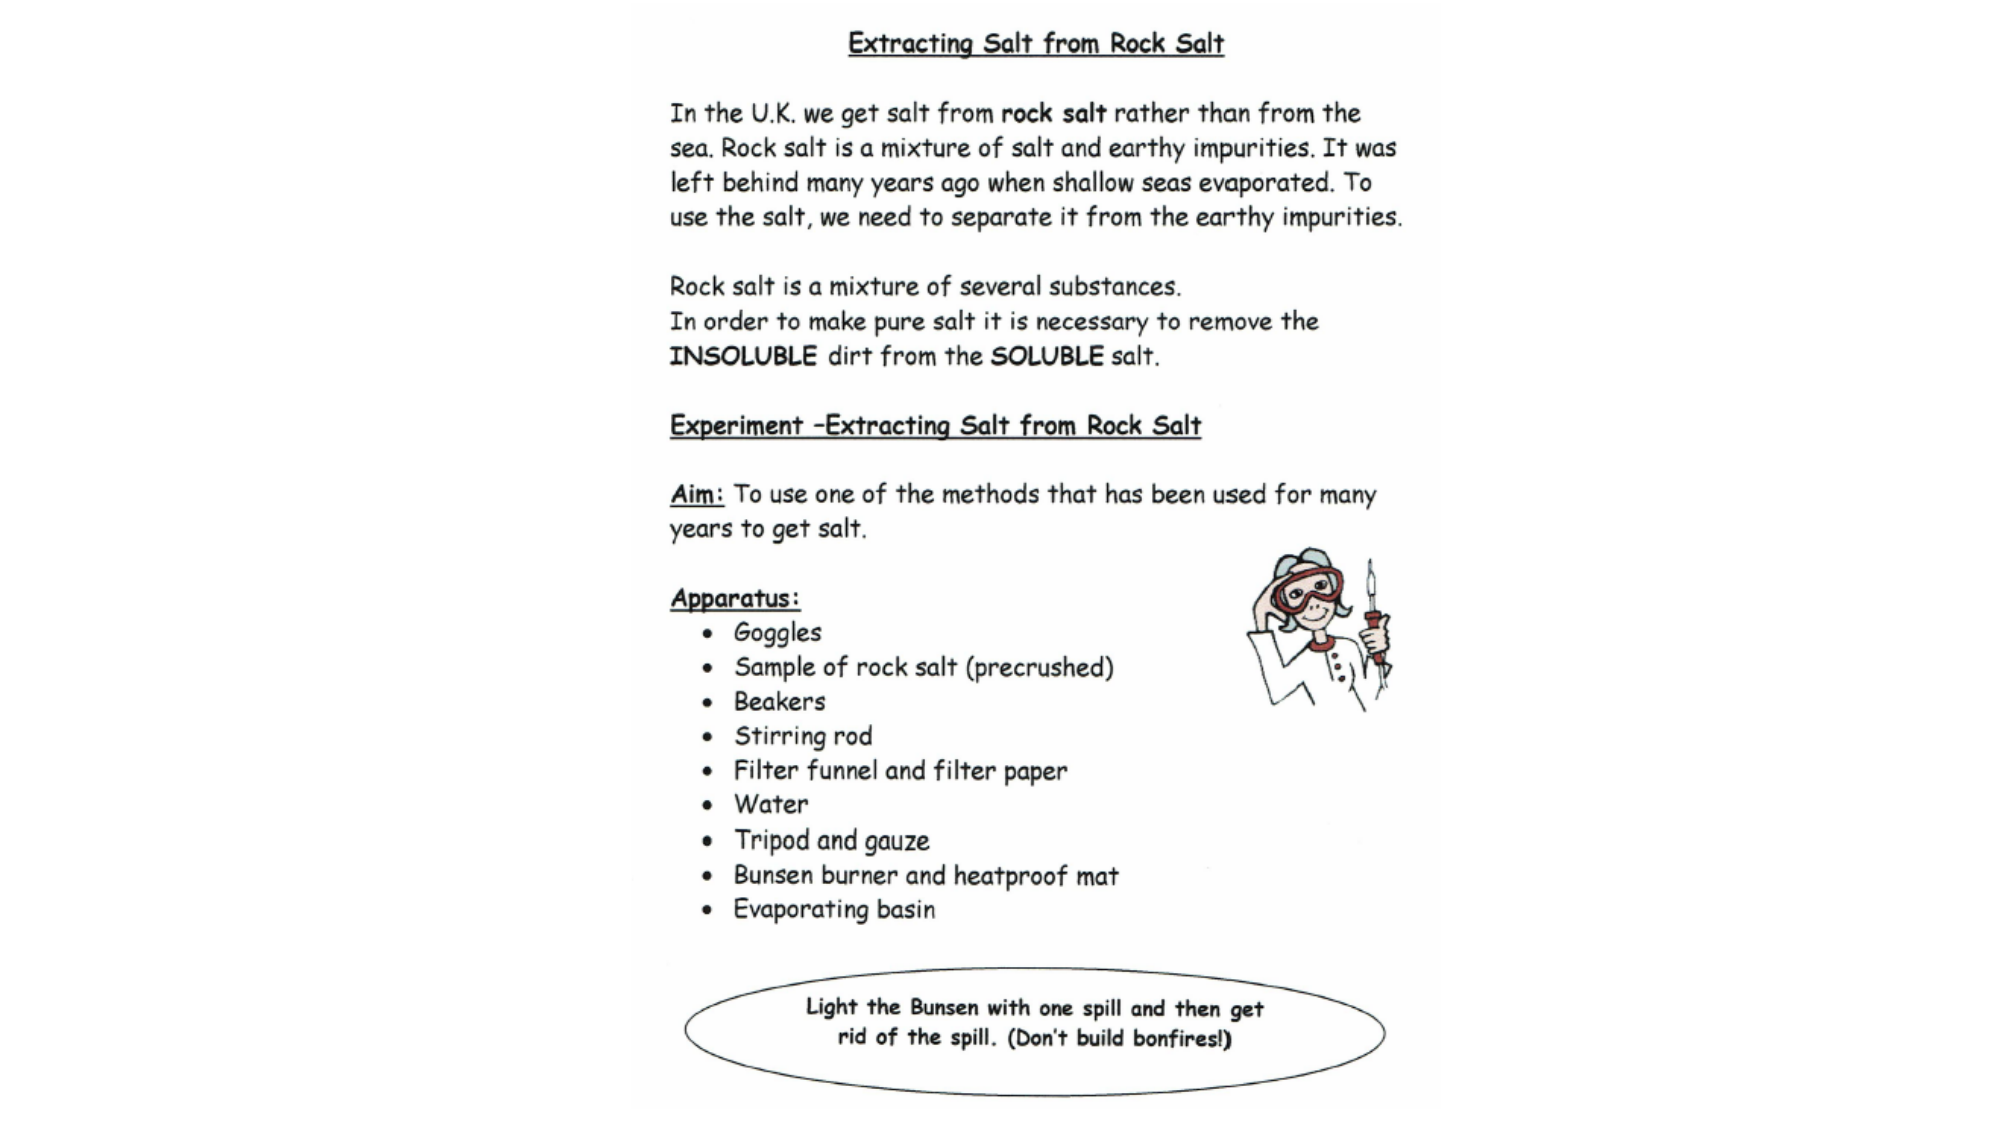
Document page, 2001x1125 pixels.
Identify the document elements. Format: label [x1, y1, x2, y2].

picture [631, 3, 1441, 1109]
